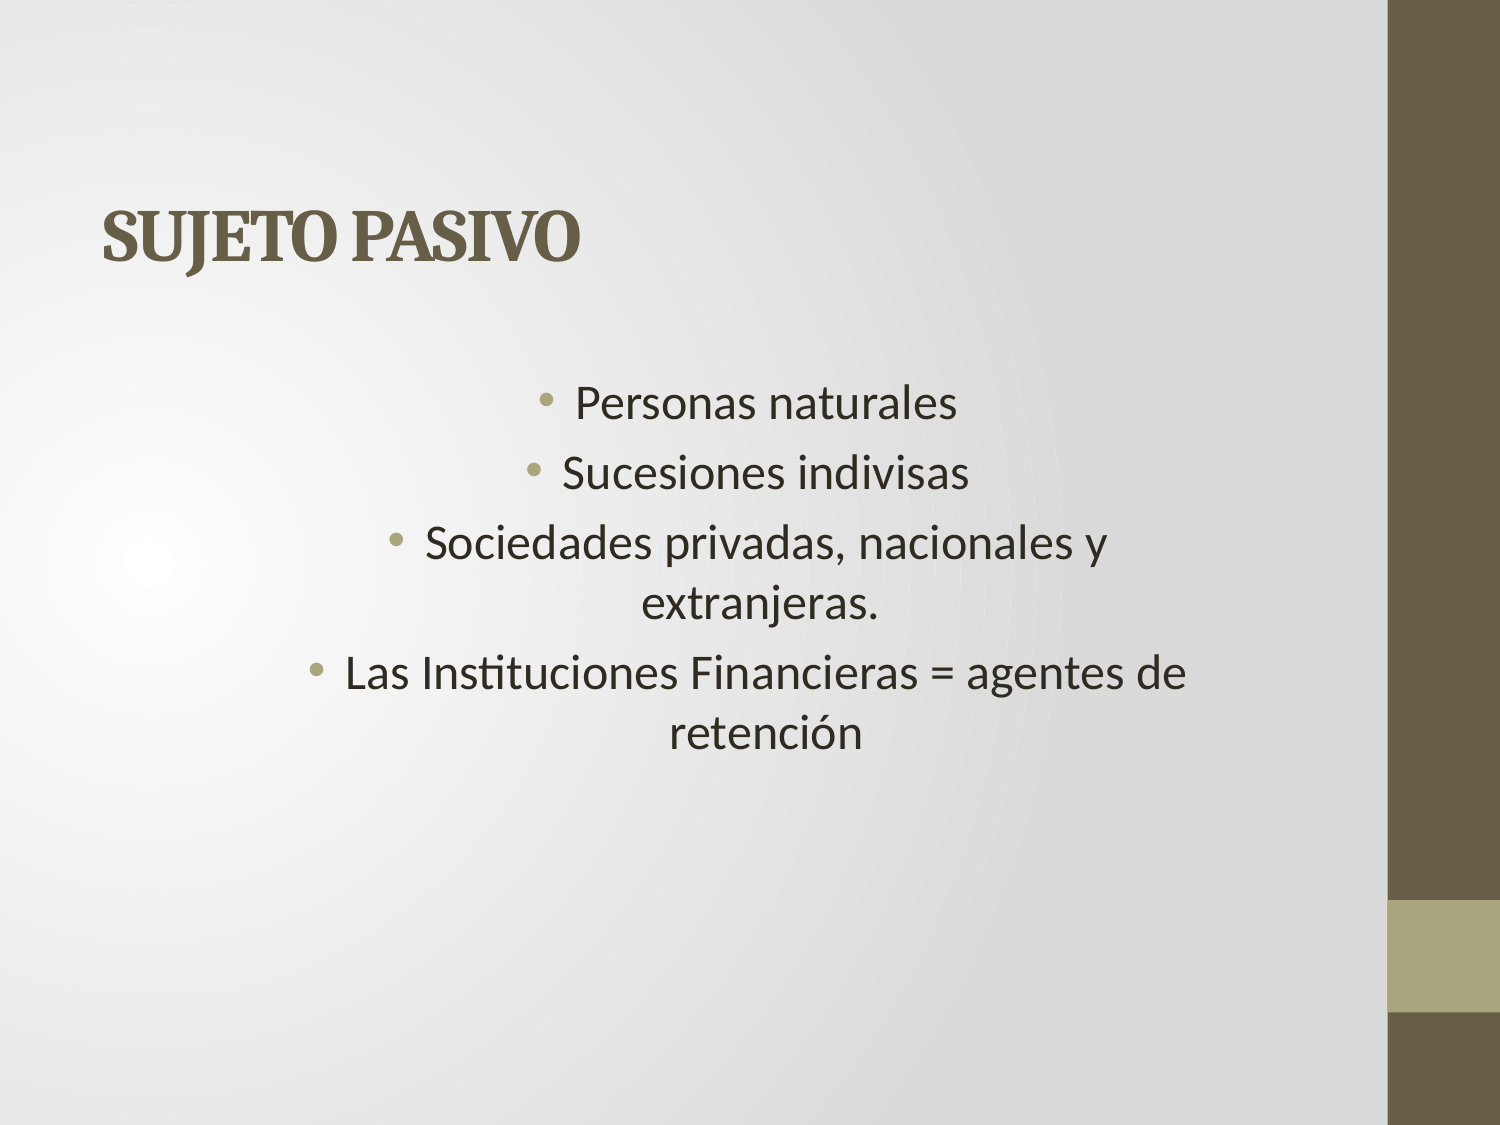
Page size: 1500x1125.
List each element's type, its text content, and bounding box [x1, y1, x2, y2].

title SUJETO PASIVO [88, 137, 1339, 325]
list Personas naturales Sucesiones indivisas Sociedades privadas, nacionales y extranjeras. Las Instituciones Financieras = agentes de retención [230, 361, 1247, 953]
